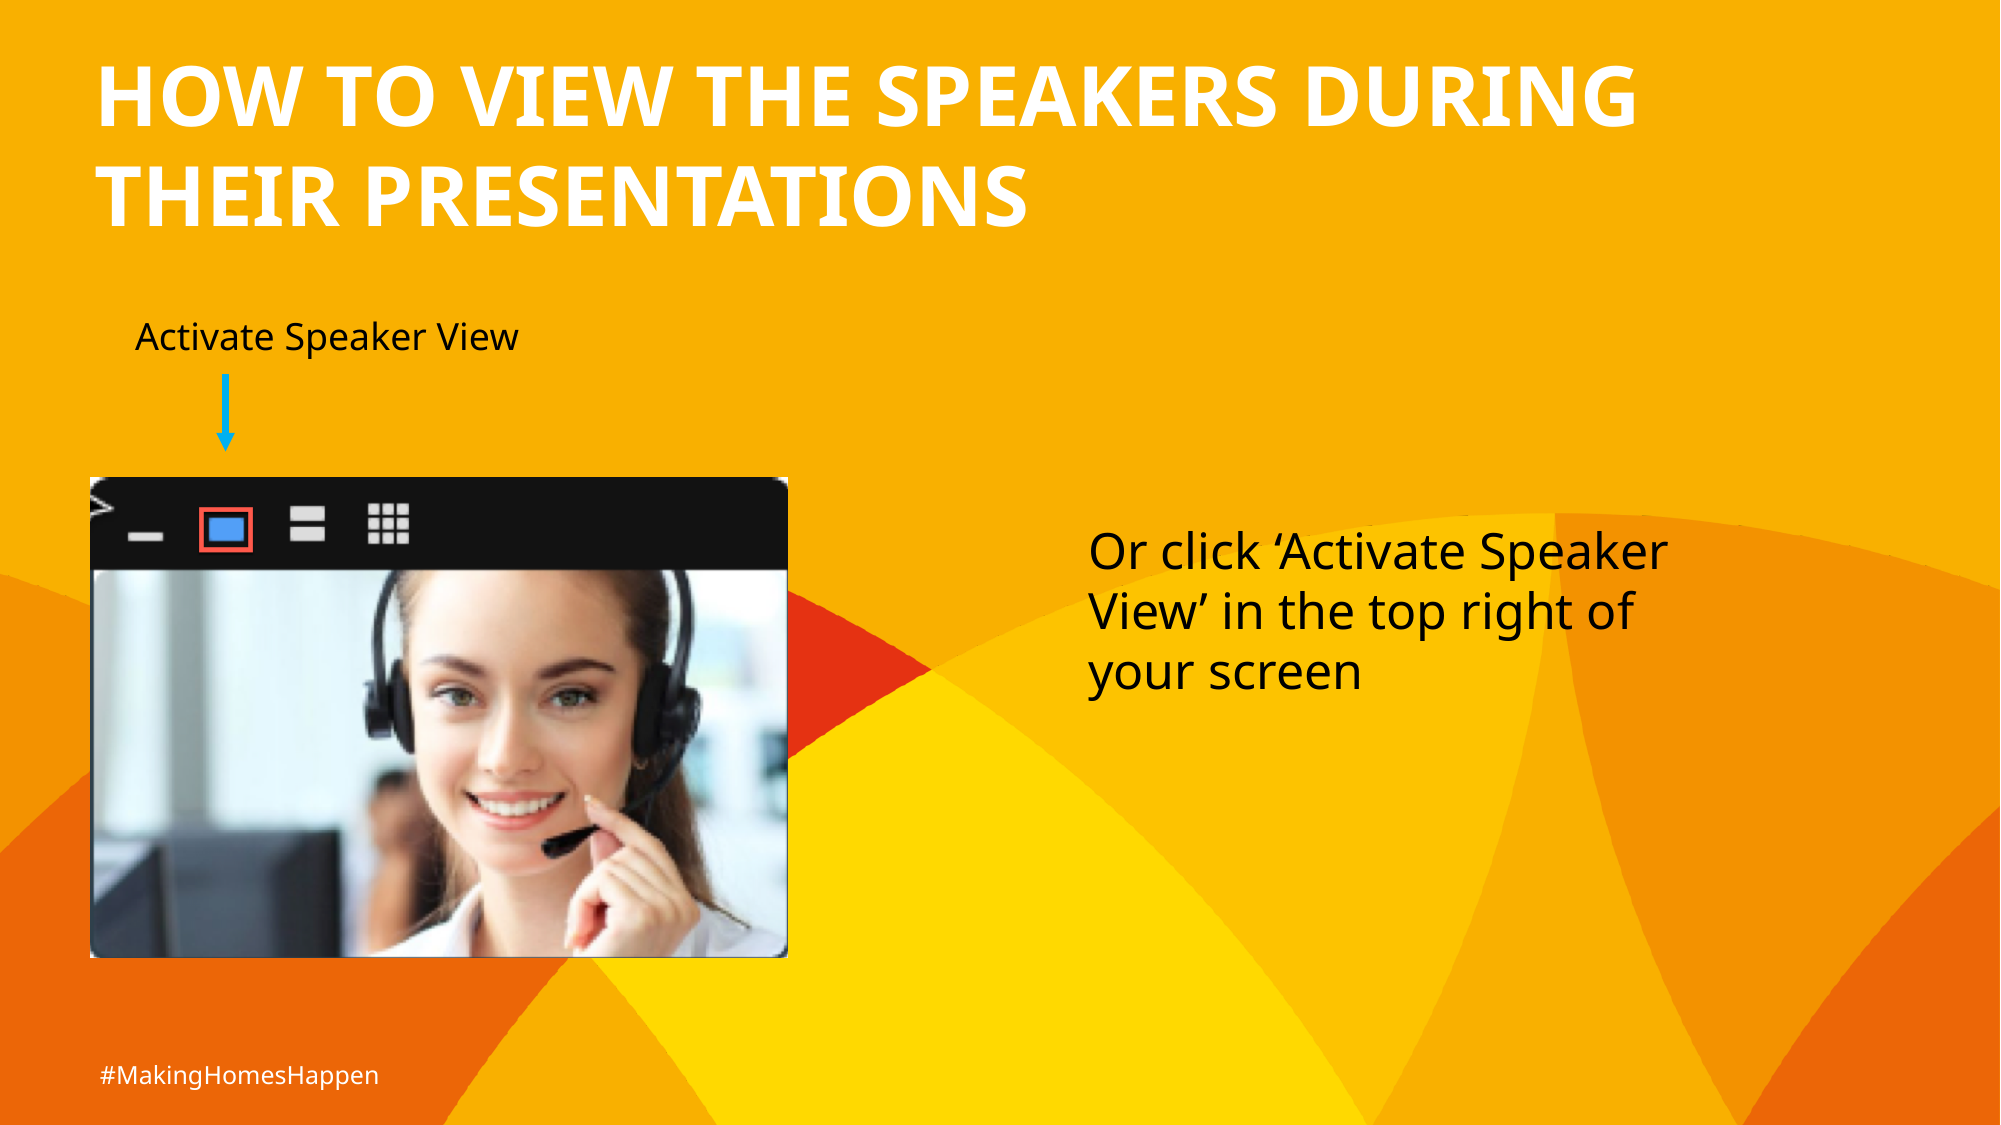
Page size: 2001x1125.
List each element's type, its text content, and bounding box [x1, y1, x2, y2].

text_box HOW TO VIEW THE SPEAKERS DURING THEIR PRESENTATIONS [79, 35, 1880, 251]
text_box Or click ‘Activate Speaker View’ in the top right of your screen [1073, 512, 1743, 707]
picture [0, 477, 2000, 1125]
text_box Activate Speaker View [120, 305, 536, 366]
